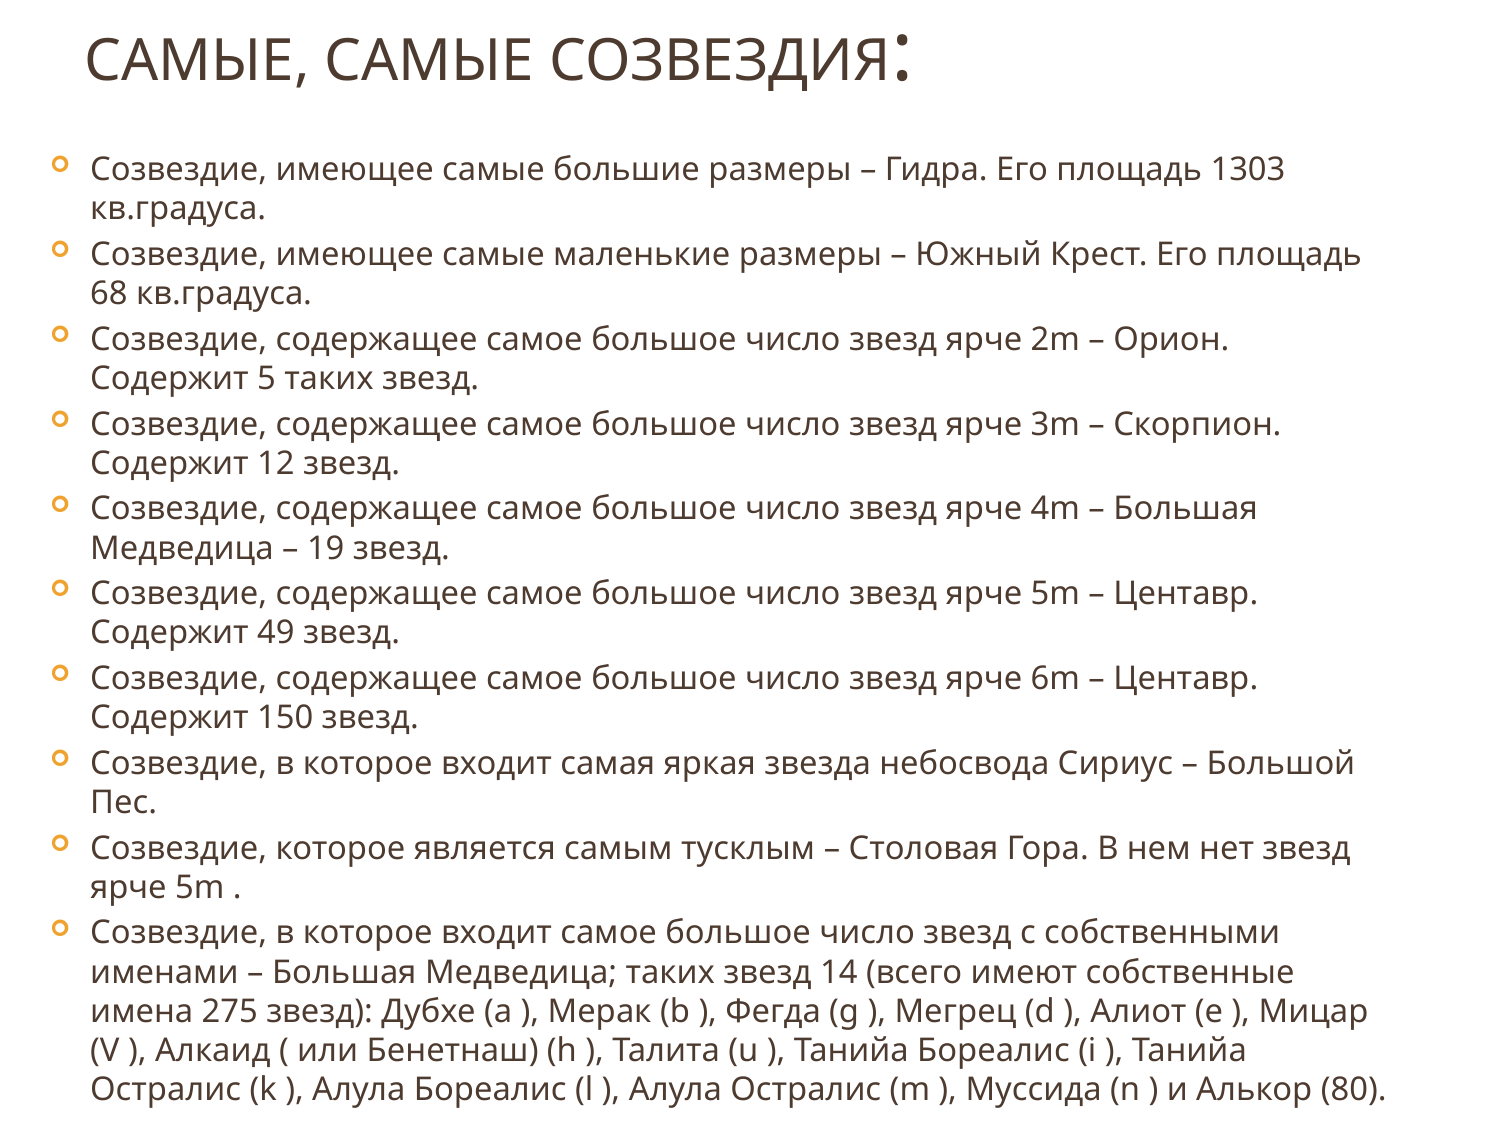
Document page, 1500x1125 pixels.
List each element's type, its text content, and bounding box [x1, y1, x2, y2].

title Самые, самые созвездия: [70, 0, 1296, 140]
list Созвездие, имеющее самые большие размеры – Гидра. Его площадь 1303 кв.градуса. Созвездие, имеющее самые маленькие размеры – Южный Крест. Его площадь 68 кв.градуса. Созвездие, содержащее самое большое число звезд ярче 2m – Орион. Содержит 5 таких звезд. Созвездие, содержащее самое большое число звезд ярче 3m – Скорпион. Содержит 12 звезд. Созвездие, содержащее самое большое число звезд ярче 4m – Большая Медведица – 19 звезд. Созвездие, содержащее самое большое число звезд ярче 5m – Центавр. Содержит 49 звезд. Созвездие, содержащее самое большое число звезд ярче 6m – Центавр. Содержит 150 звезд. Созвездие, в которое входит самая яркая звезда небосвода Сириус – Большой Пес. Созвездие, которое является самым тусклым – Столовая Гора. В нем нет звезд ярче 5m . Созвездие, в которое входит самое большое число звезд с собственными именами – Большая Медведица; таких звезд 14 (всего имеют собственные имена 275 звезд): Дубхе (a ), Мерак (b ), Фегда (g ), Мегрец (d ), Алиот (e ), Мицар (V ), Алкаид ( или Бенетнаш) (h ), Талита (u ), Танийа Бореалис (i ), Танийа Остралис (k ), Алула Бореалис (l ), Алула Остралис (m ), Муссида (n ) и Алькор (80). [34, 140, 1407, 1125]
